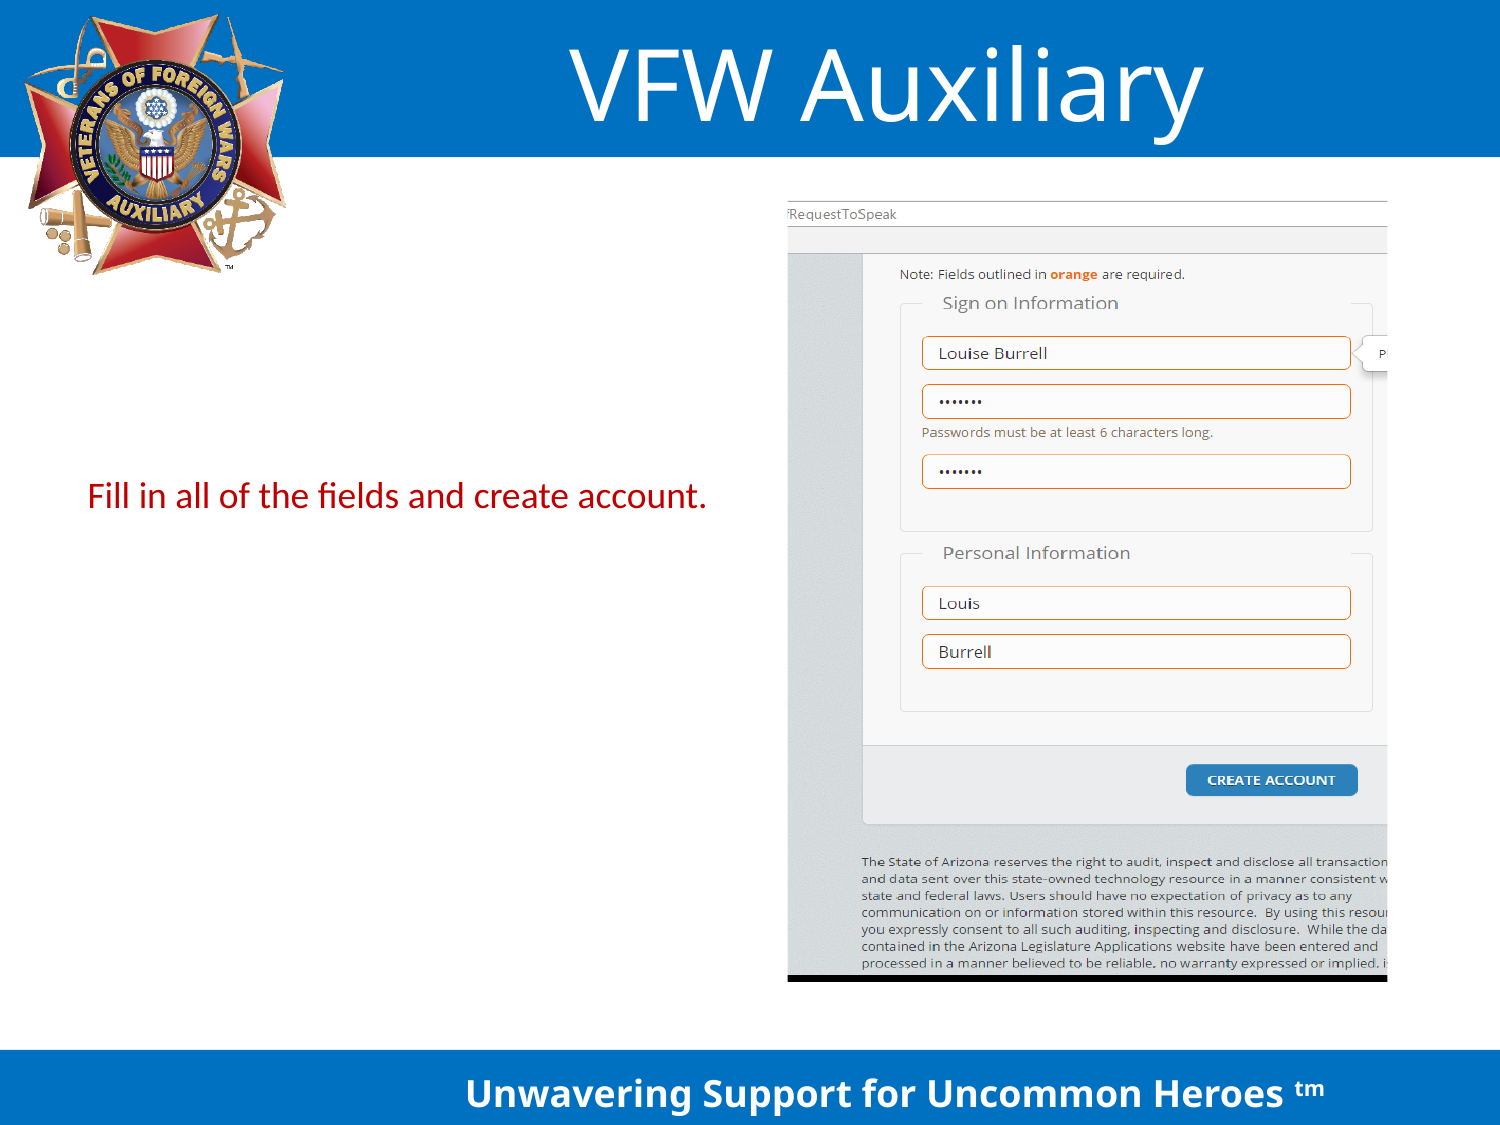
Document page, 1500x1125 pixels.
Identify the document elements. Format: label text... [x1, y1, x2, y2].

text_box Fill in all of the fields and create account. [72, 464, 724, 524]
picture [24, 14, 286, 275]
picture [787, 199, 1388, 1020]
